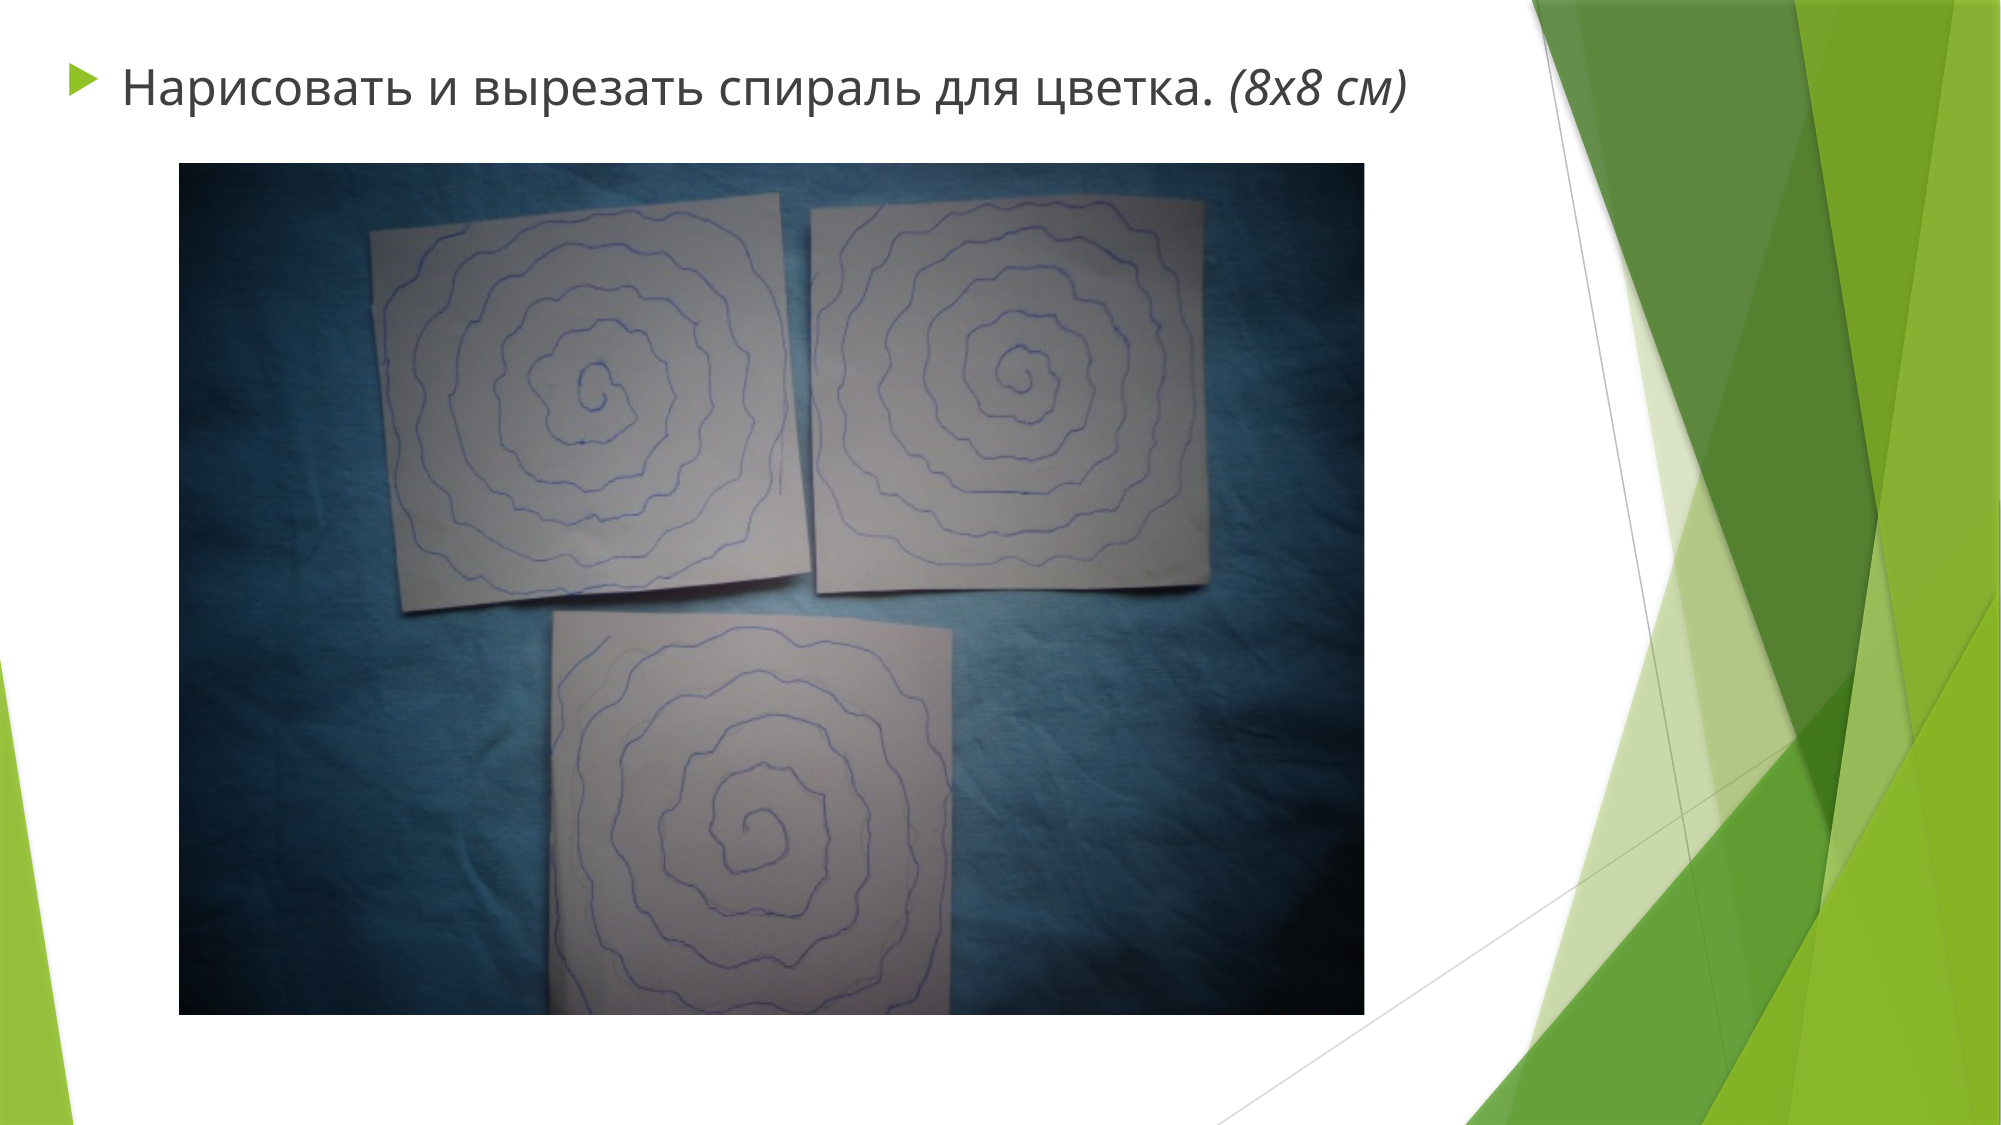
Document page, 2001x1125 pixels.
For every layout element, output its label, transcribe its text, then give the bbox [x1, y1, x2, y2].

picture [178, 162, 1366, 1015]
list Нарисовать и вырезать спираль для цветка. (8х8 см) [50, 47, 1461, 685]
